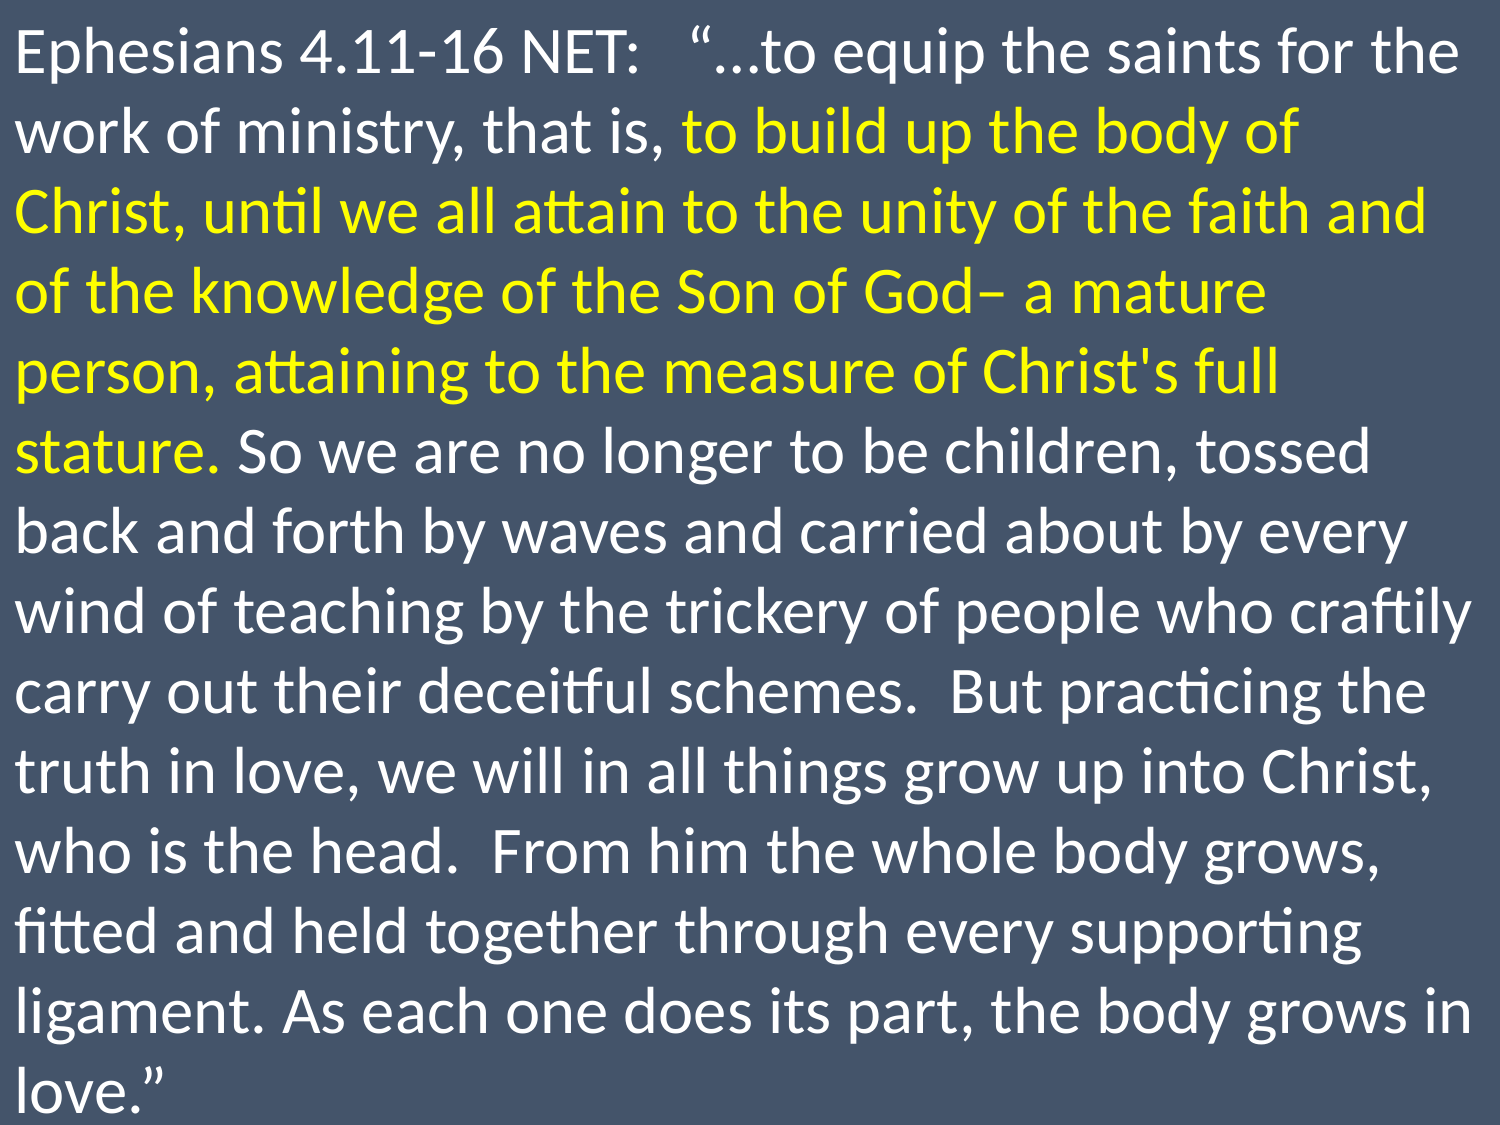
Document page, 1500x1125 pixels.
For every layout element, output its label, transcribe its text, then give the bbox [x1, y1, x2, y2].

text_box Ephesians 4.11-16 NET: “…to equip the saints for the work of ministry, that is, to build up the body of Christ, until we all attain to the unity of the faith and of the knowledge of the Son of God– a mature person, attaining to the measure of Christ's full stature. So we are no longer to be children, tossed back and forth by waves and carried about by every wind of teaching by the trickery of people who craftily carry out their deceitful schemes. But practicing the truth in love, we will in all things grow up into Christ, who is the head. From him the whole body grows, fitted and held together through every supporting ligament. As each one does its part, the body grows in love.” [0, 0, 1500, 1125]
